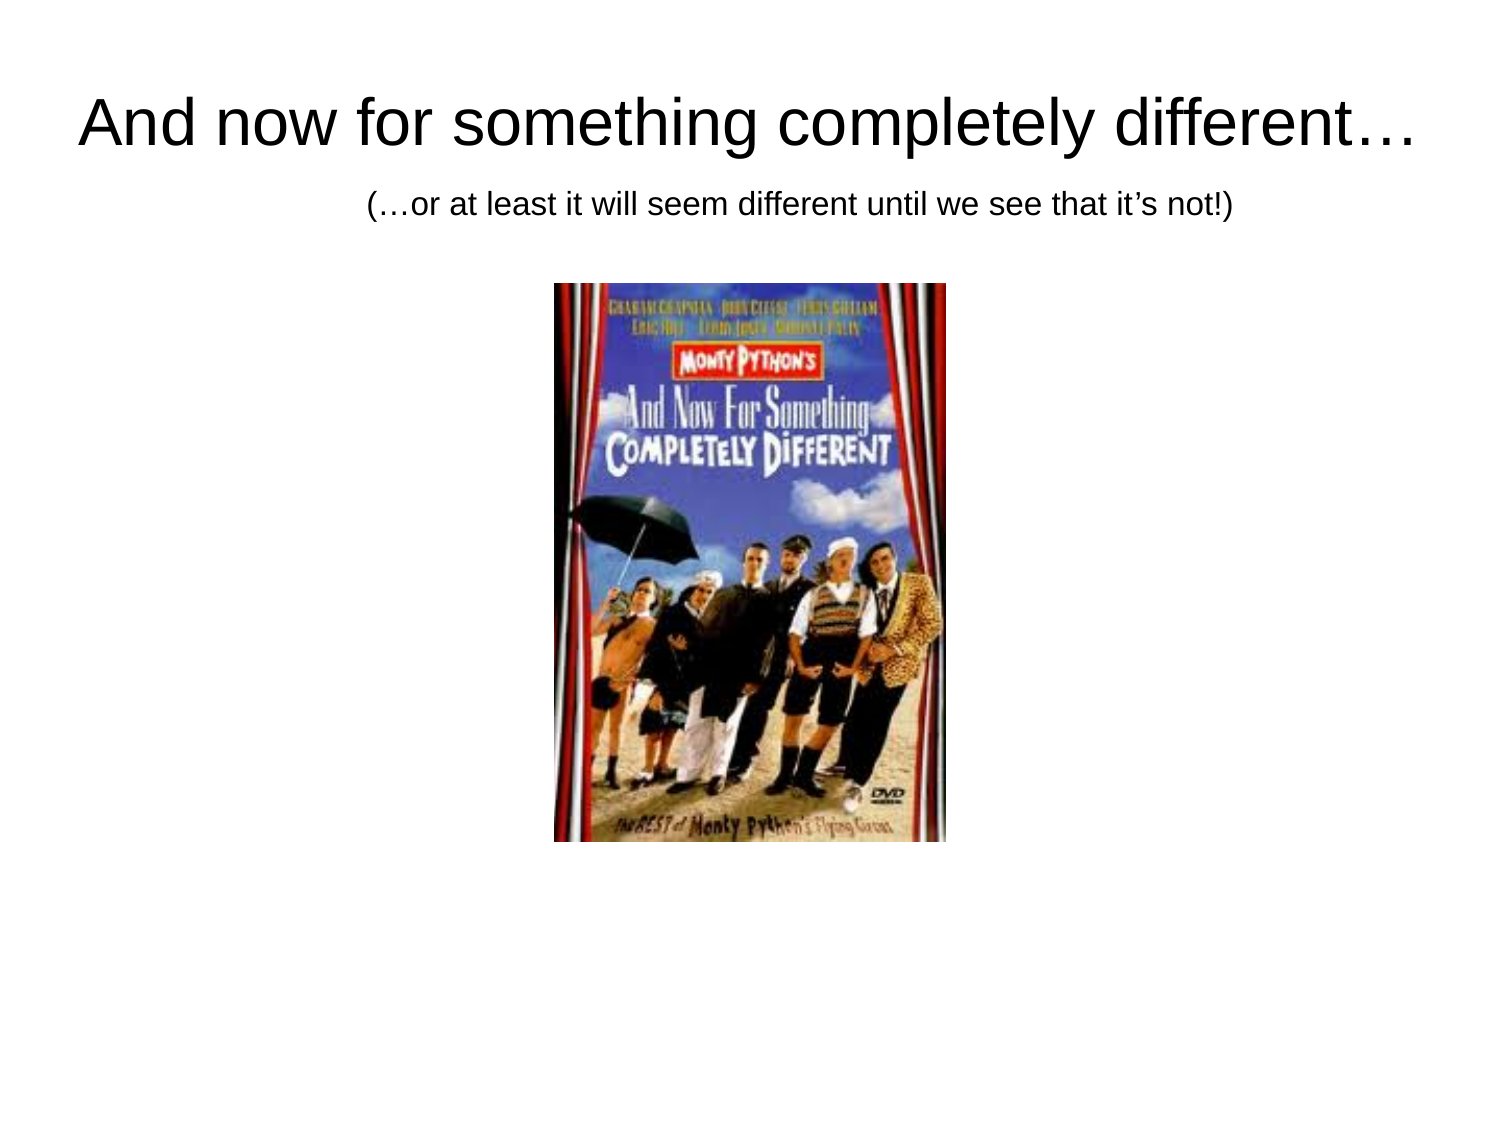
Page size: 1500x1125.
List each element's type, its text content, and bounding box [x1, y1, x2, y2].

picture [553, 283, 946, 842]
title And now for something completely different… [0, 24, 1500, 213]
text_box (…or at least it will seem different until we see that it’s not!) [351, 174, 1249, 230]
